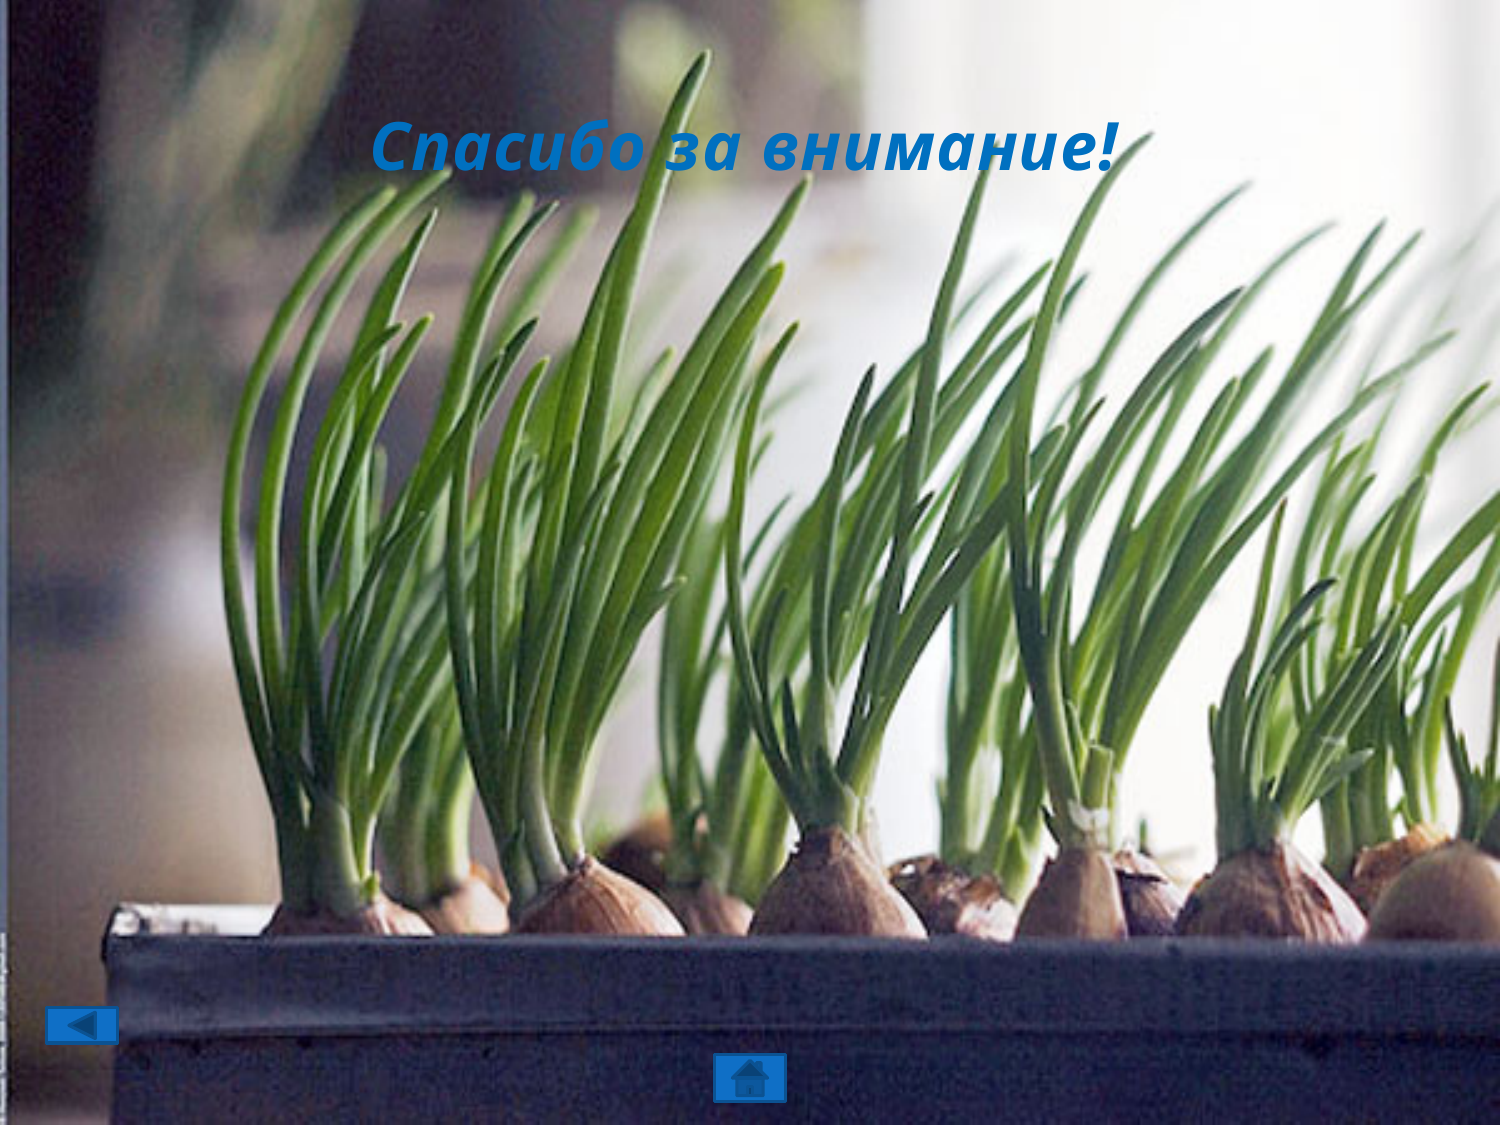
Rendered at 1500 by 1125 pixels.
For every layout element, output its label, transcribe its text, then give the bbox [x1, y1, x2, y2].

picture [0, 0, 1500, 1125]
text_box [45, 1006, 119, 1045]
text_box [713, 1053, 787, 1103]
text_box Спасибо за внимание! [23, 23, 1465, 265]
